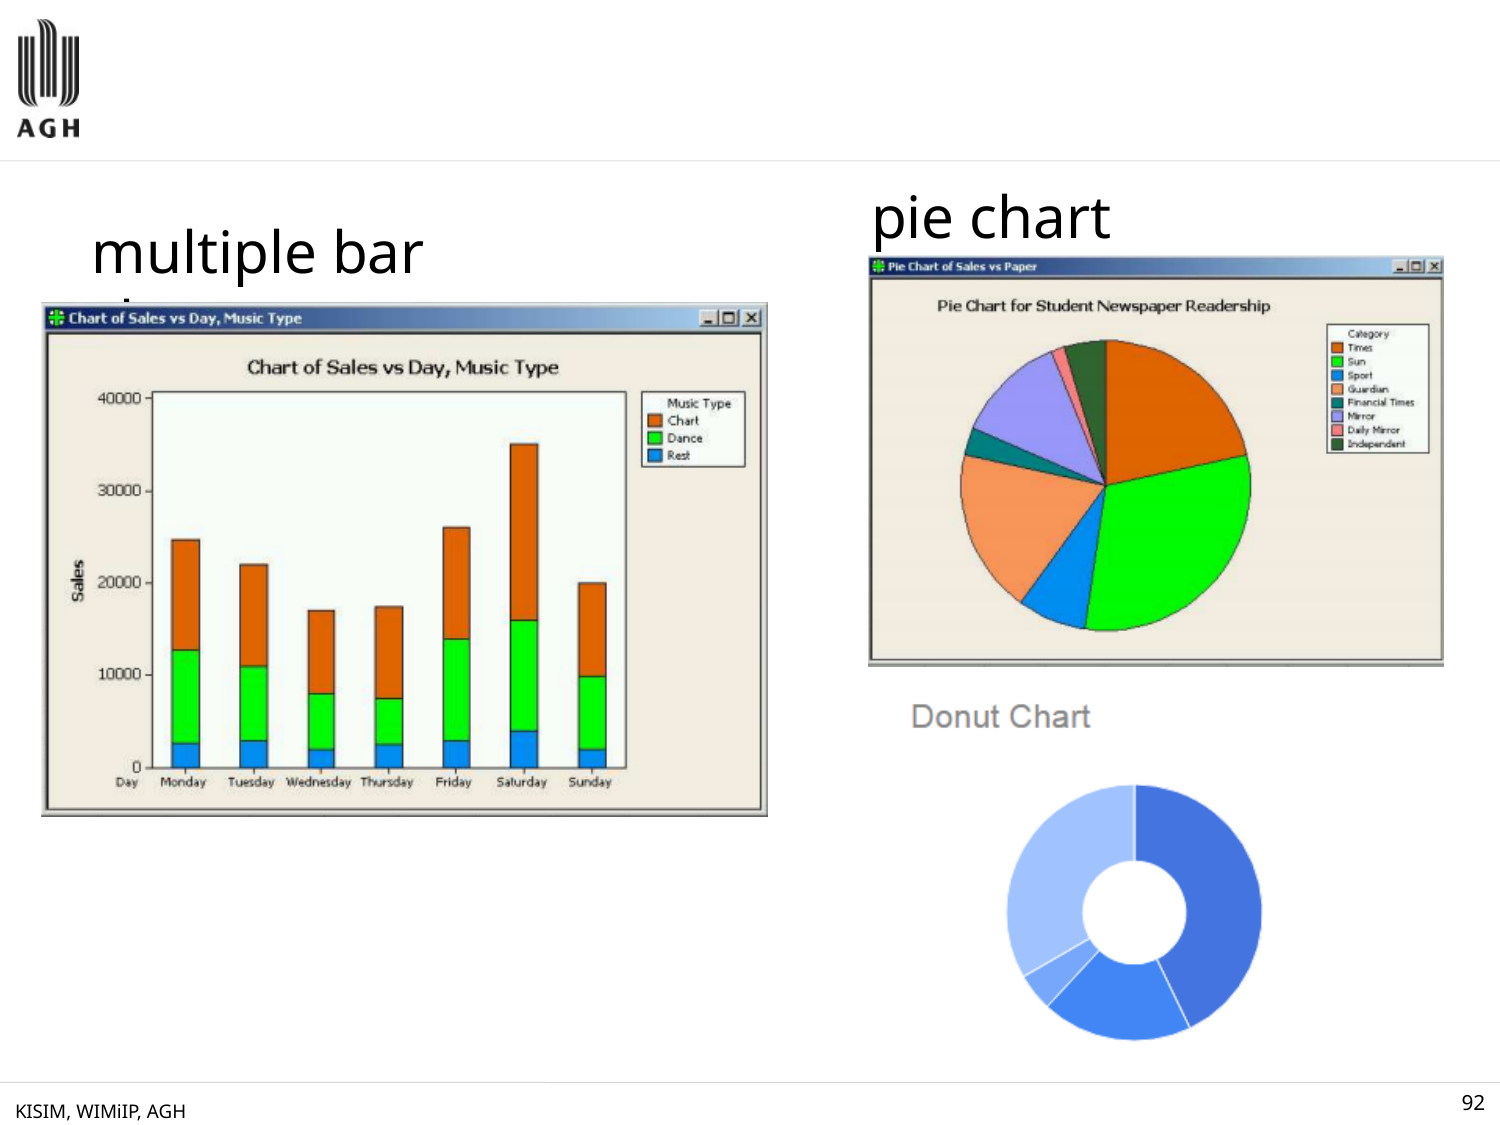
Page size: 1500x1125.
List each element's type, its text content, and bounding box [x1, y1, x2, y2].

picture [41, 302, 769, 817]
picture [867, 255, 1444, 667]
footer KISIM, WIMiIP, AGH [0, 1092, 476, 1125]
picture [903, 692, 1275, 1043]
list multiple bar charts [76, 207, 585, 301]
text_box pie chart [856, 172, 1365, 279]
picture [17, 19, 79, 138]
